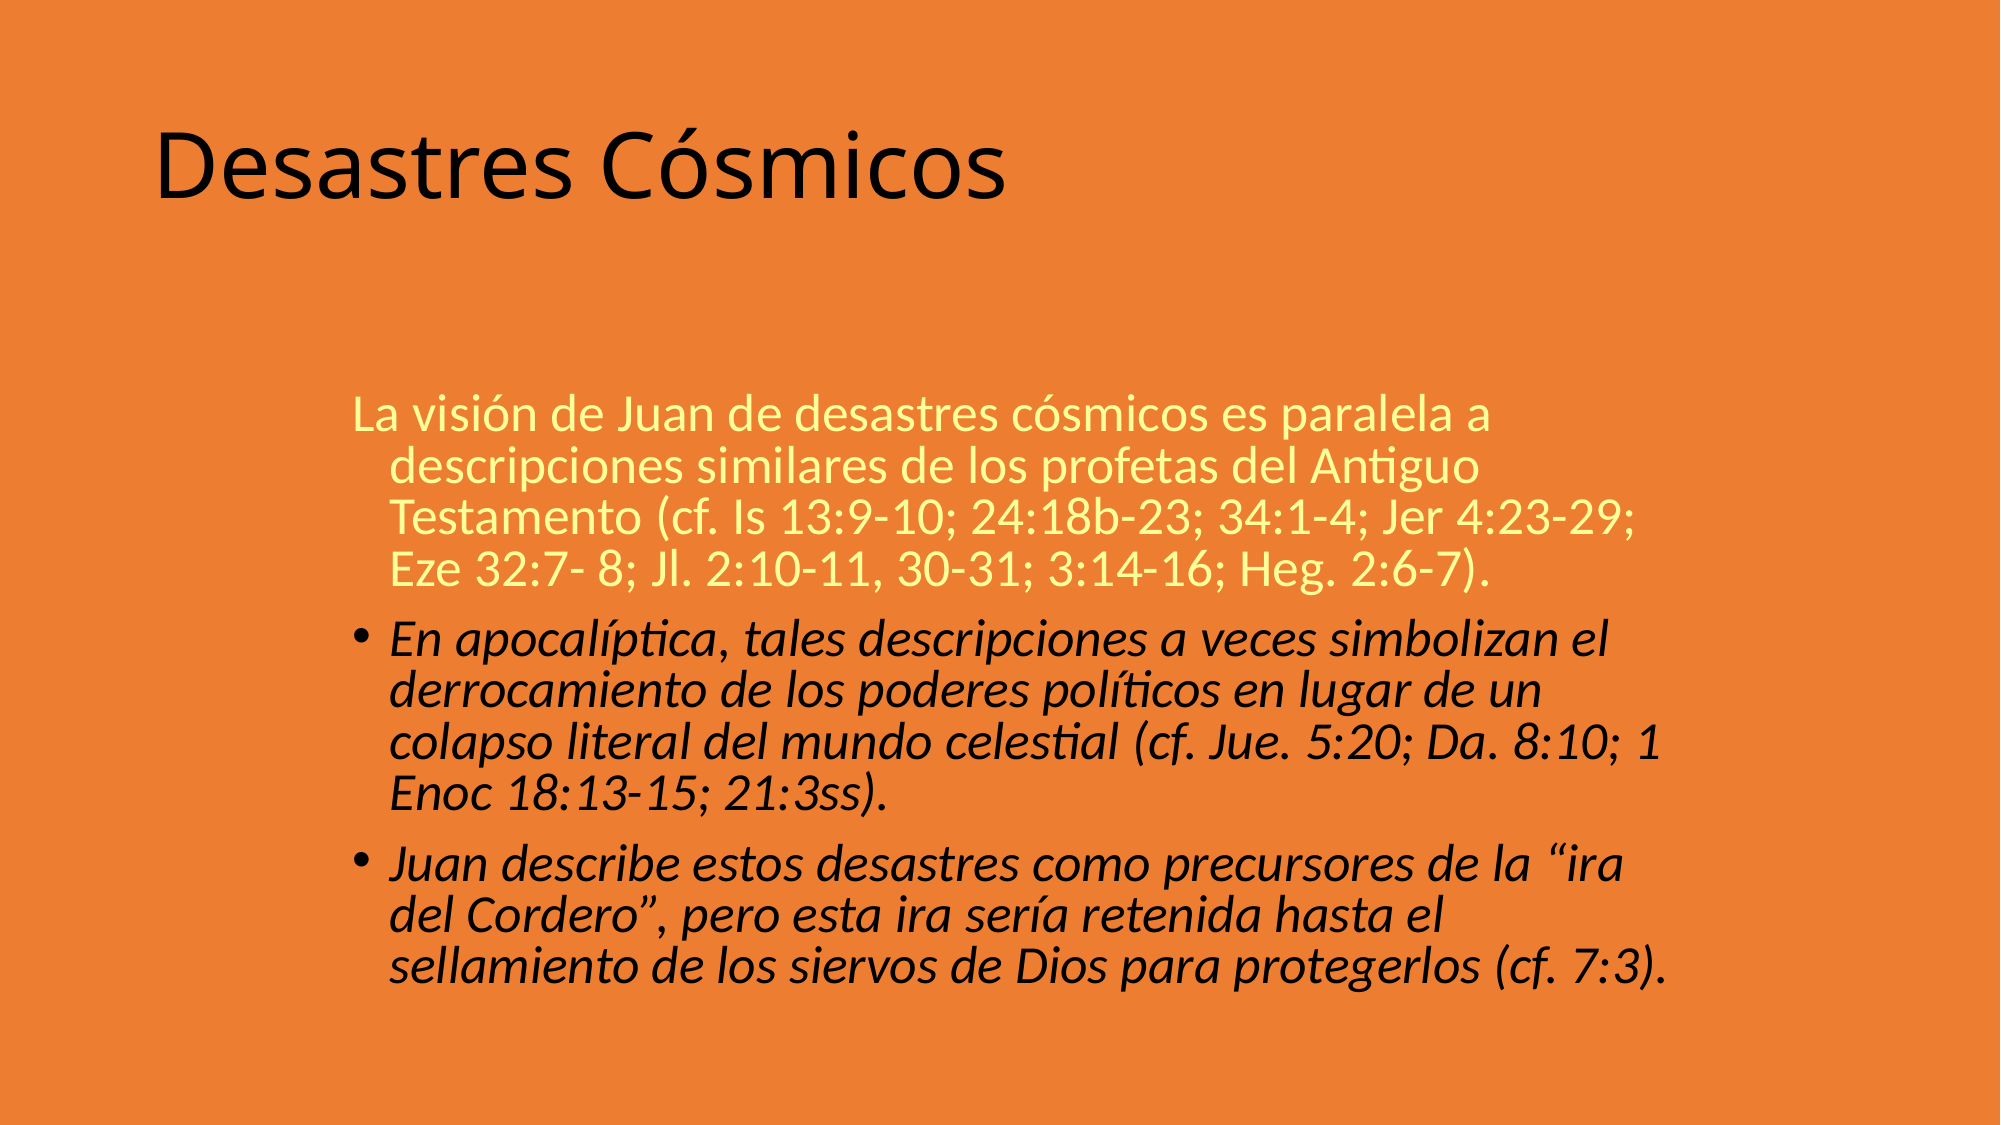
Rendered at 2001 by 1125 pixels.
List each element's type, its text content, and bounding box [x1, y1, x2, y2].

title Desastres Cósmicos [137, 59, 1863, 278]
list La visión de Juan de desastres cósmicos es paralela a descripciones similares de los profetas del Antiguo Testamento (cf. Is 13:9-10; 24:18b-23; 34:1-4; Jer 4:23-29; Eze 32:7- 8; Jl. 2:10-11, 30-31; 3:14-16; Heg. 2:6-7). En apocalíptica, tales descripciones a veces simbolizan el derrocamiento de los poderes políticos en lugar de un colapso literal del mundo celestial (cf. Jue. 5:20; Da. 8:10; 1 Enoc 18:13-15; 21:3ss). Juan describe estos desastres como precursores de la “ira del Cordero”, pero esta ira sería retenida hasta el sellamiento de los siervos de Dios para protegerlos (cf. 7:3). [337, 383, 1686, 1059]
